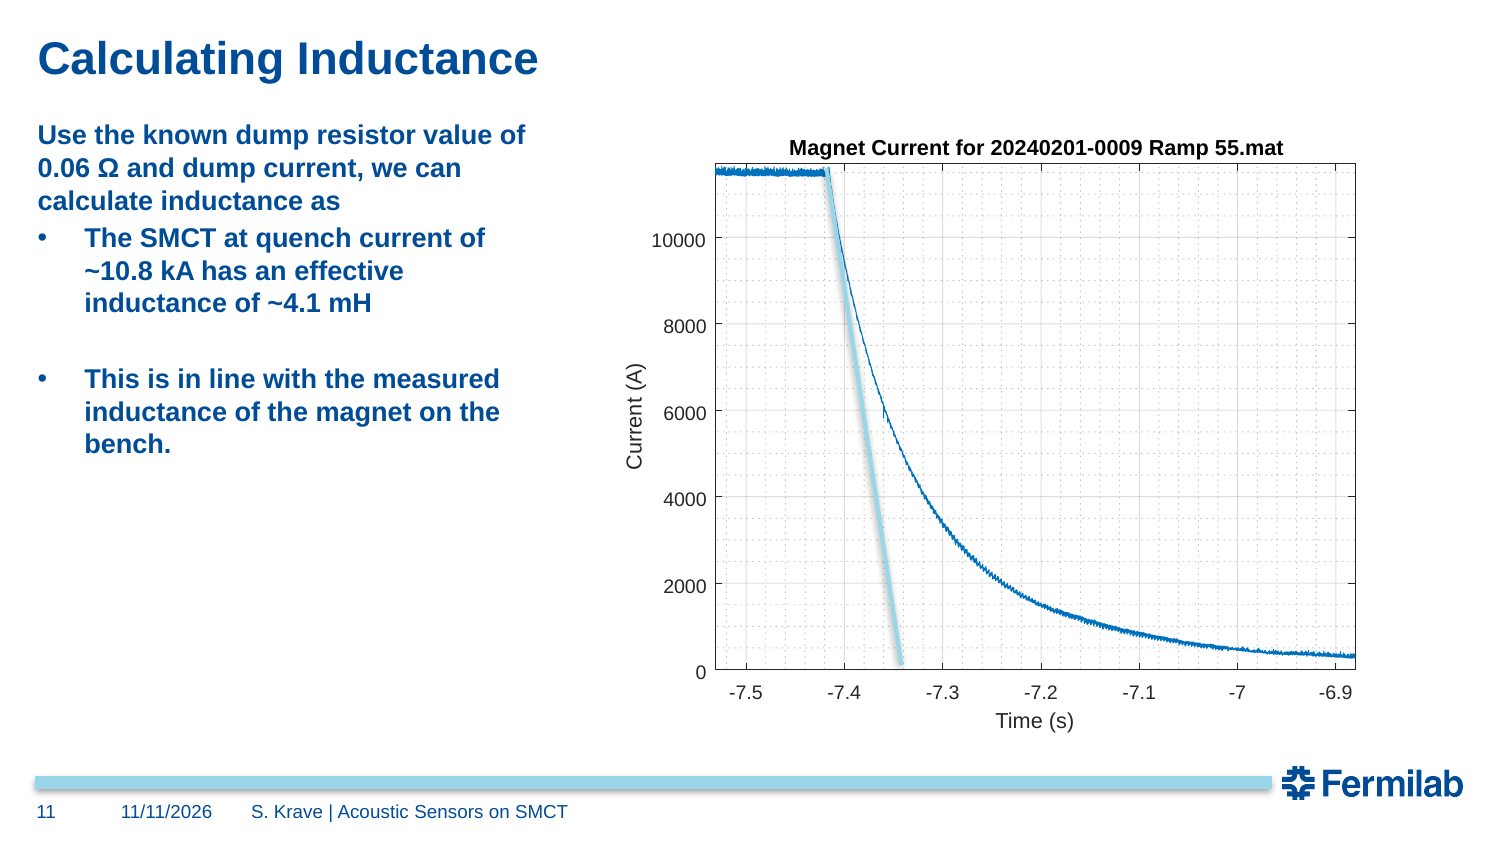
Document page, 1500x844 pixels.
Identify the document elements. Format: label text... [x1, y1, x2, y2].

picture [1282, 766, 1463, 800]
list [607, 117, 1432, 737]
title Calculating Inductance [37, 31, 1463, 84]
footer S. Krave | Acoustic Sensors on SMCT [251, 800, 1279, 831]
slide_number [120, 800, 232, 830]
slide_number 11 [36, 800, 105, 830]
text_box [826, 167, 902, 666]
